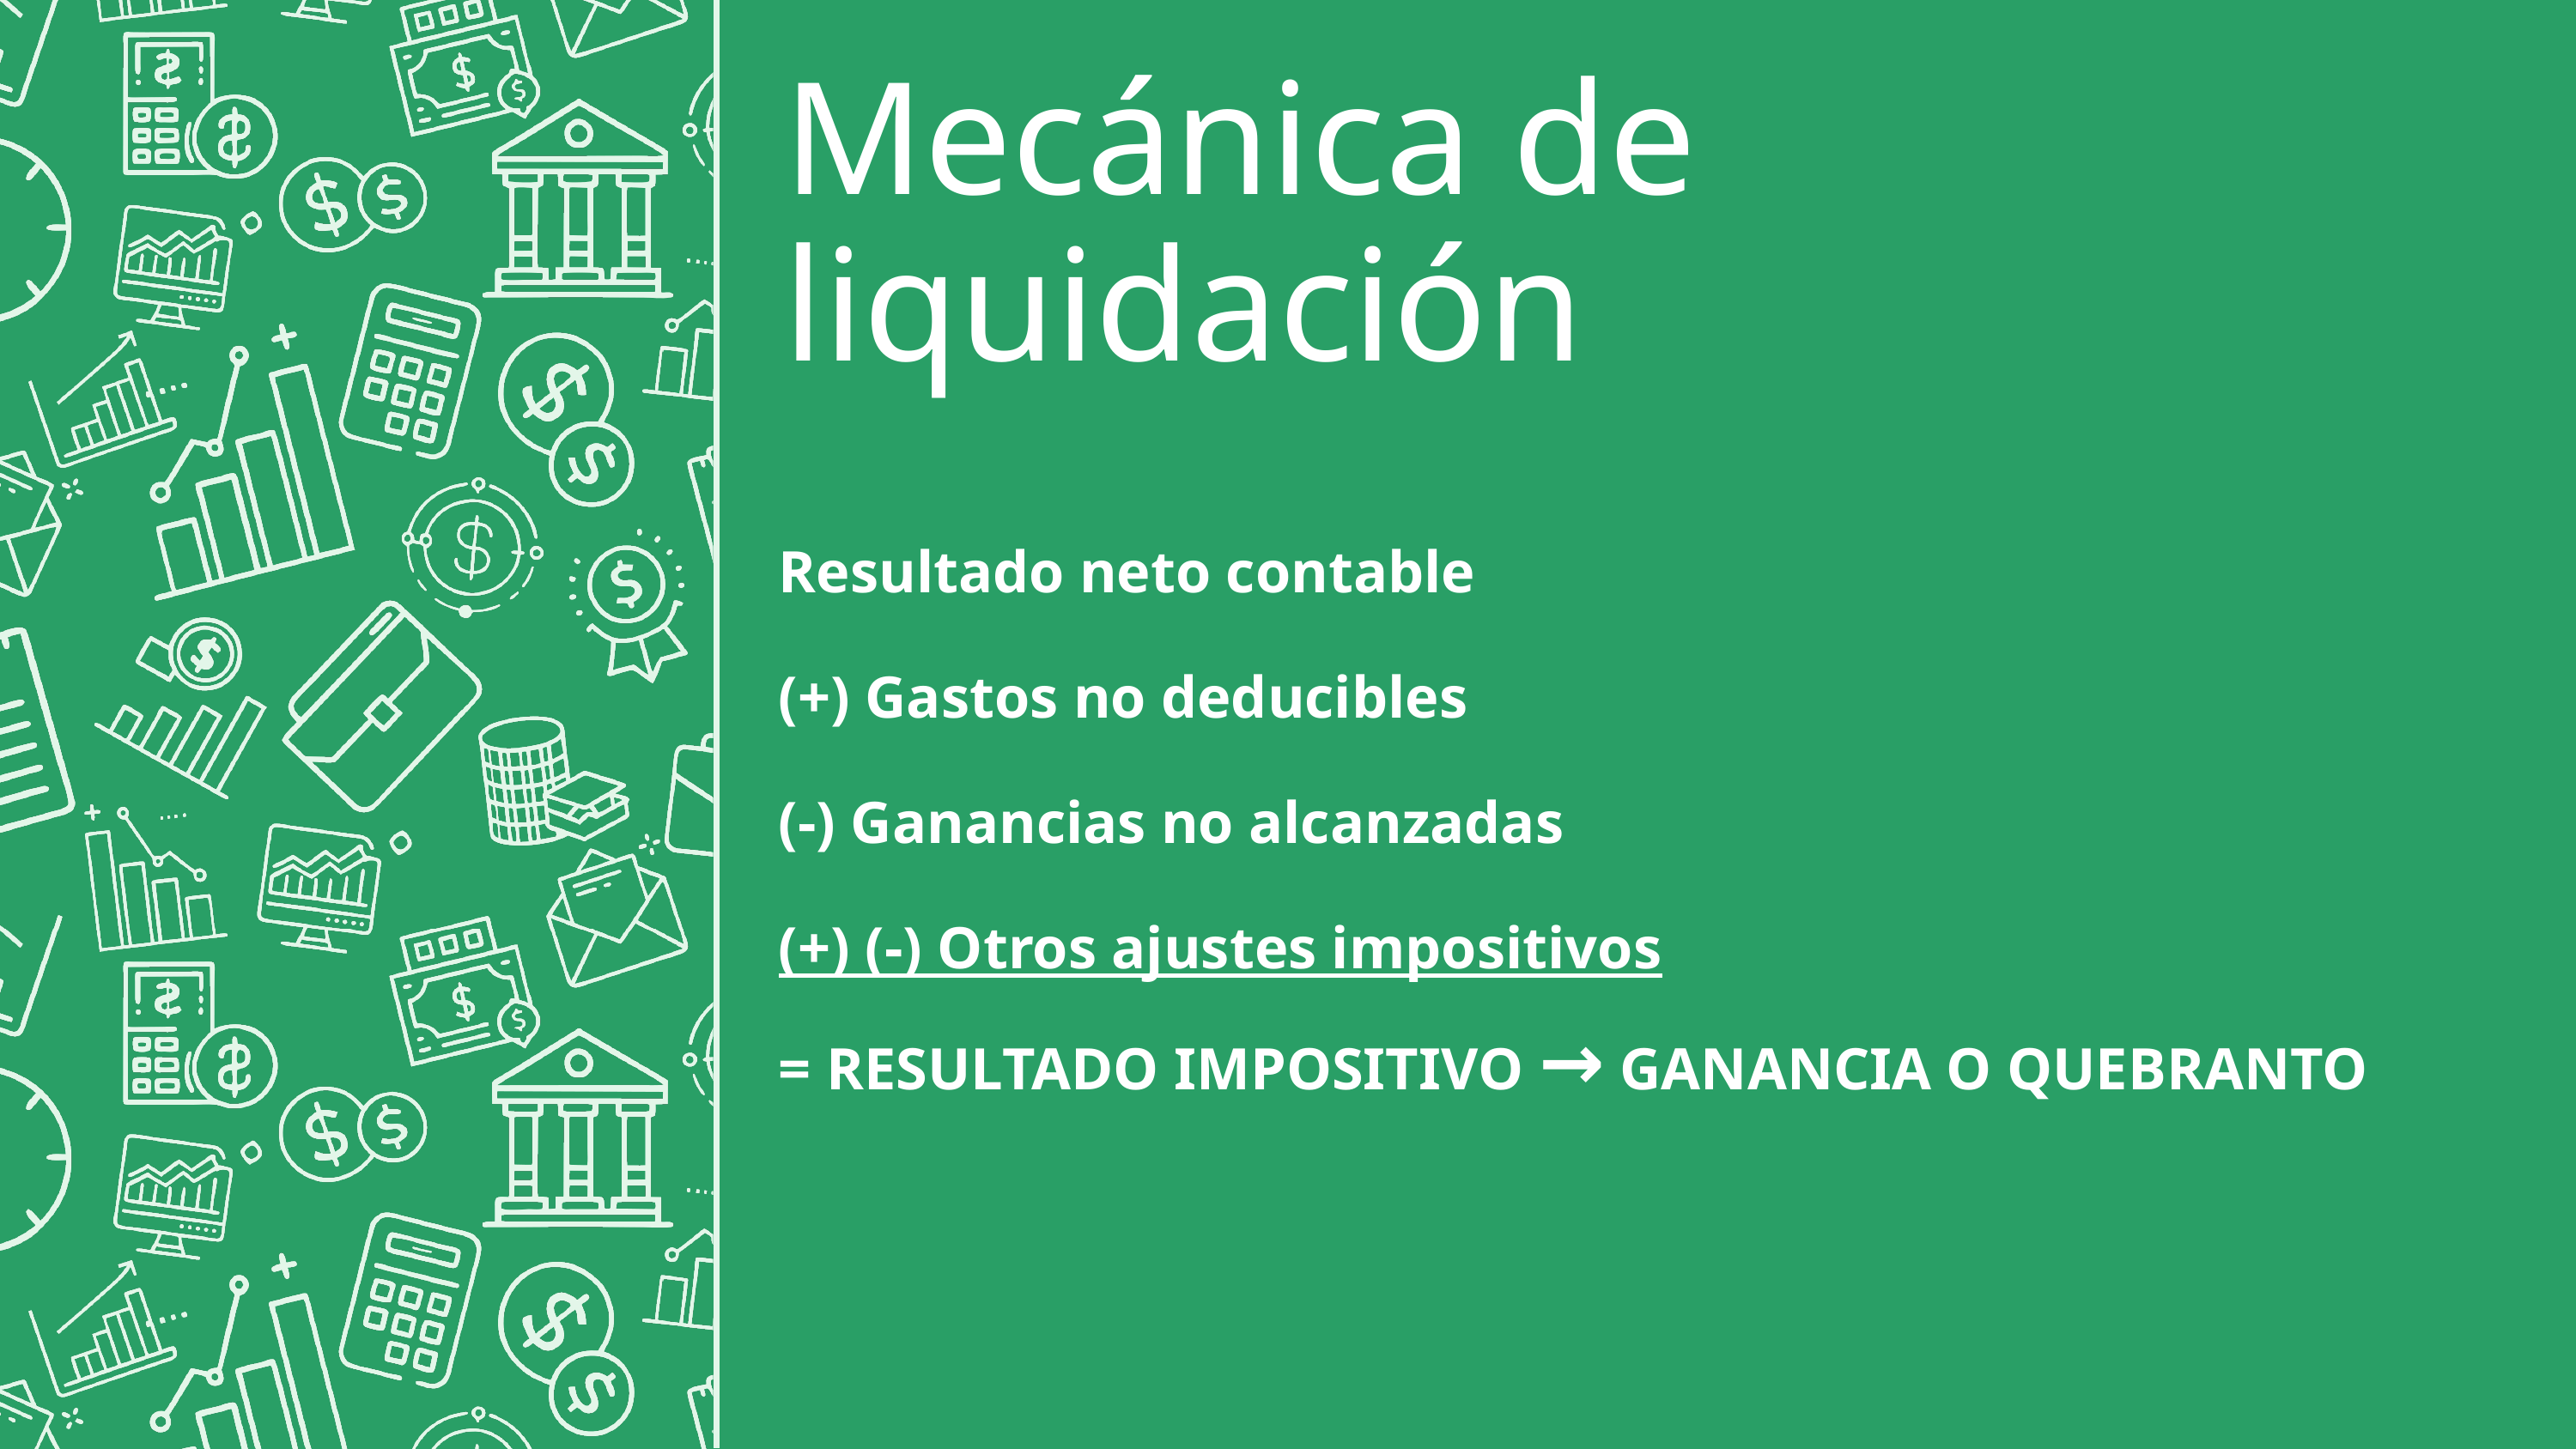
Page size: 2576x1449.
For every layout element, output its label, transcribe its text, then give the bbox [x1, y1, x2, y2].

text_box Mecánica de liquidación [783, 58, 2294, 392]
text_box Resultado neto contable (+) Gastos no deducibles (-) Ganancias no alcanzadas (+) (-) Otros ajustes impositivos = RESULTADO IMPOSITIVO → GANANCIA O QUEBRANTO [740, 542, 2512, 1106]
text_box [713, 0, 720, 1449]
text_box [0, 0, 712, 1449]
